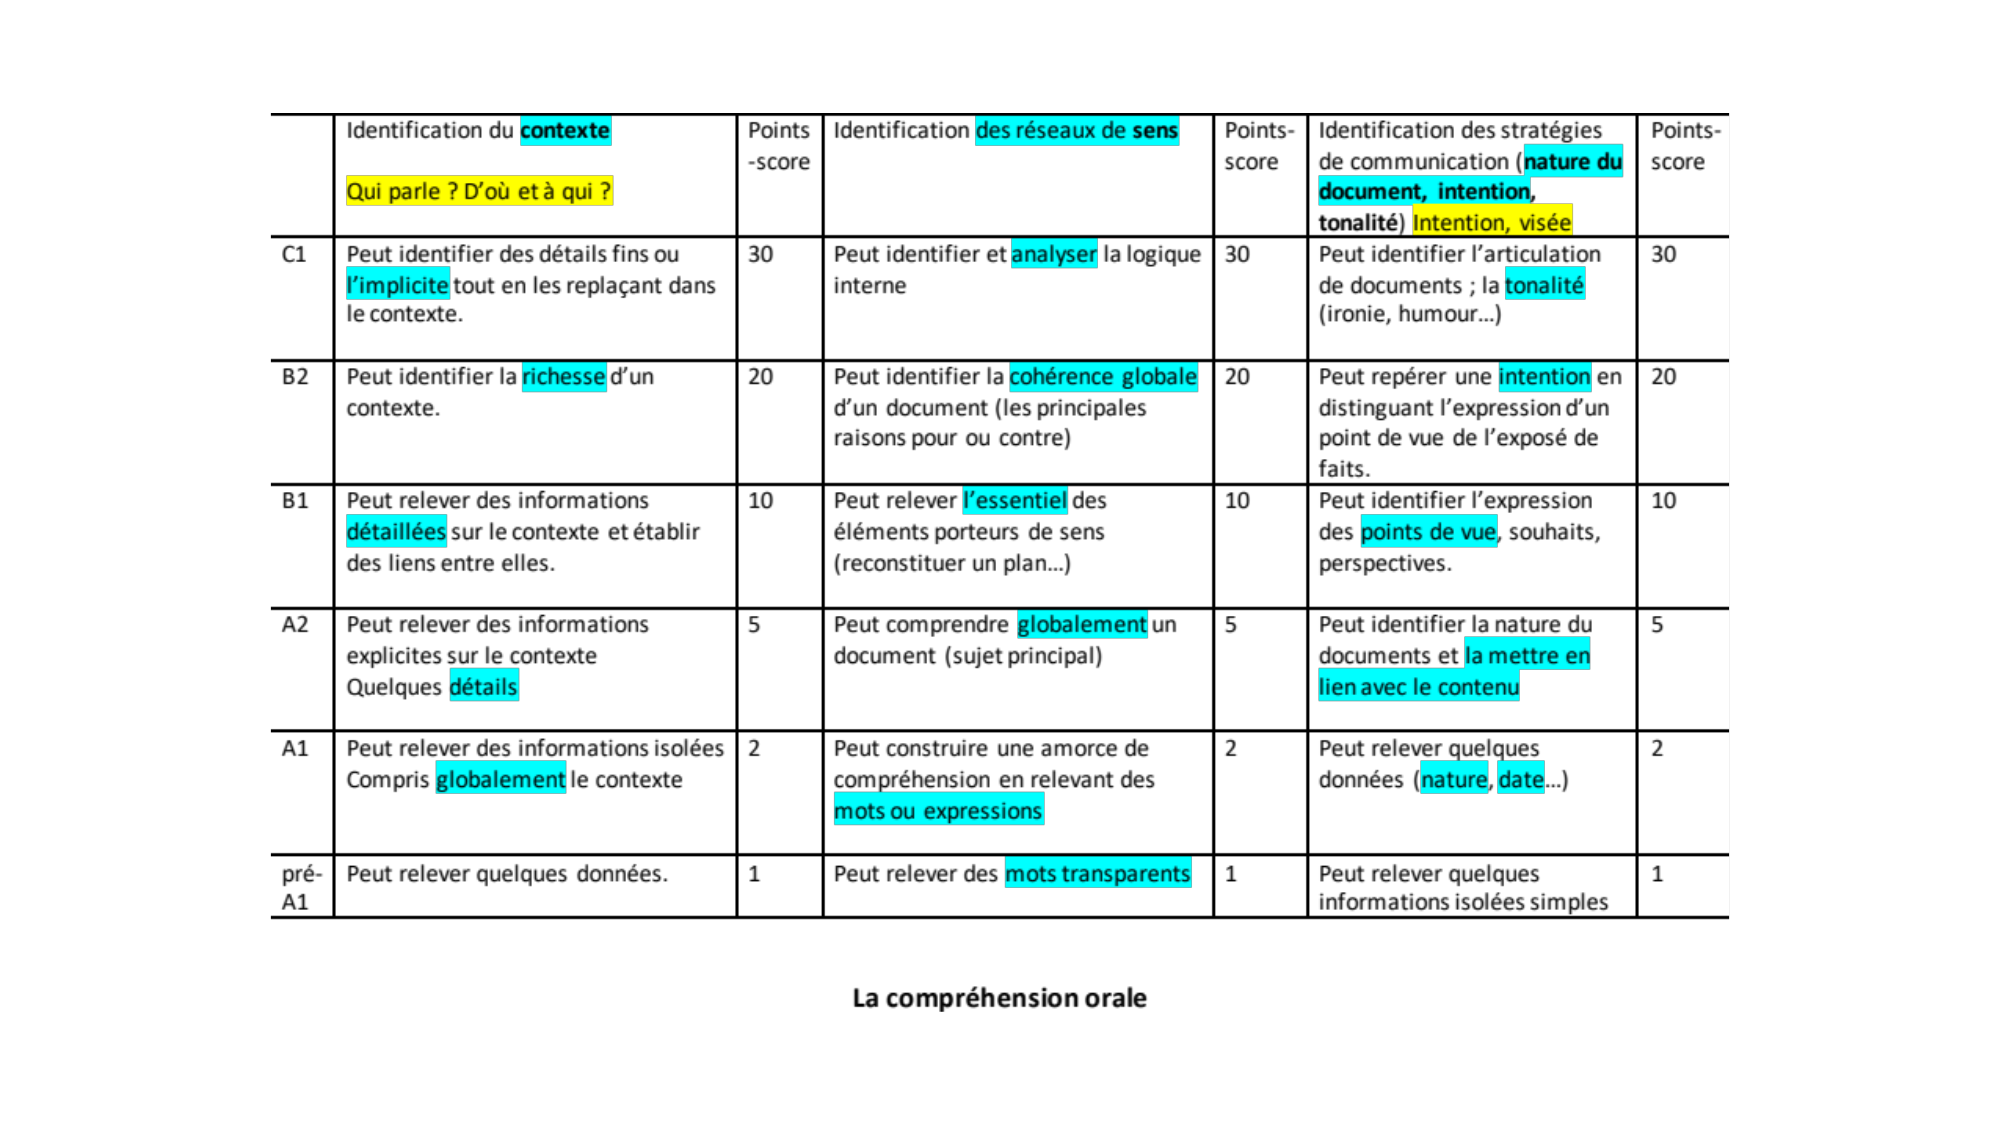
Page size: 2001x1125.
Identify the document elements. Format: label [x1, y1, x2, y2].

text_box [270, 113, 1730, 1012]
